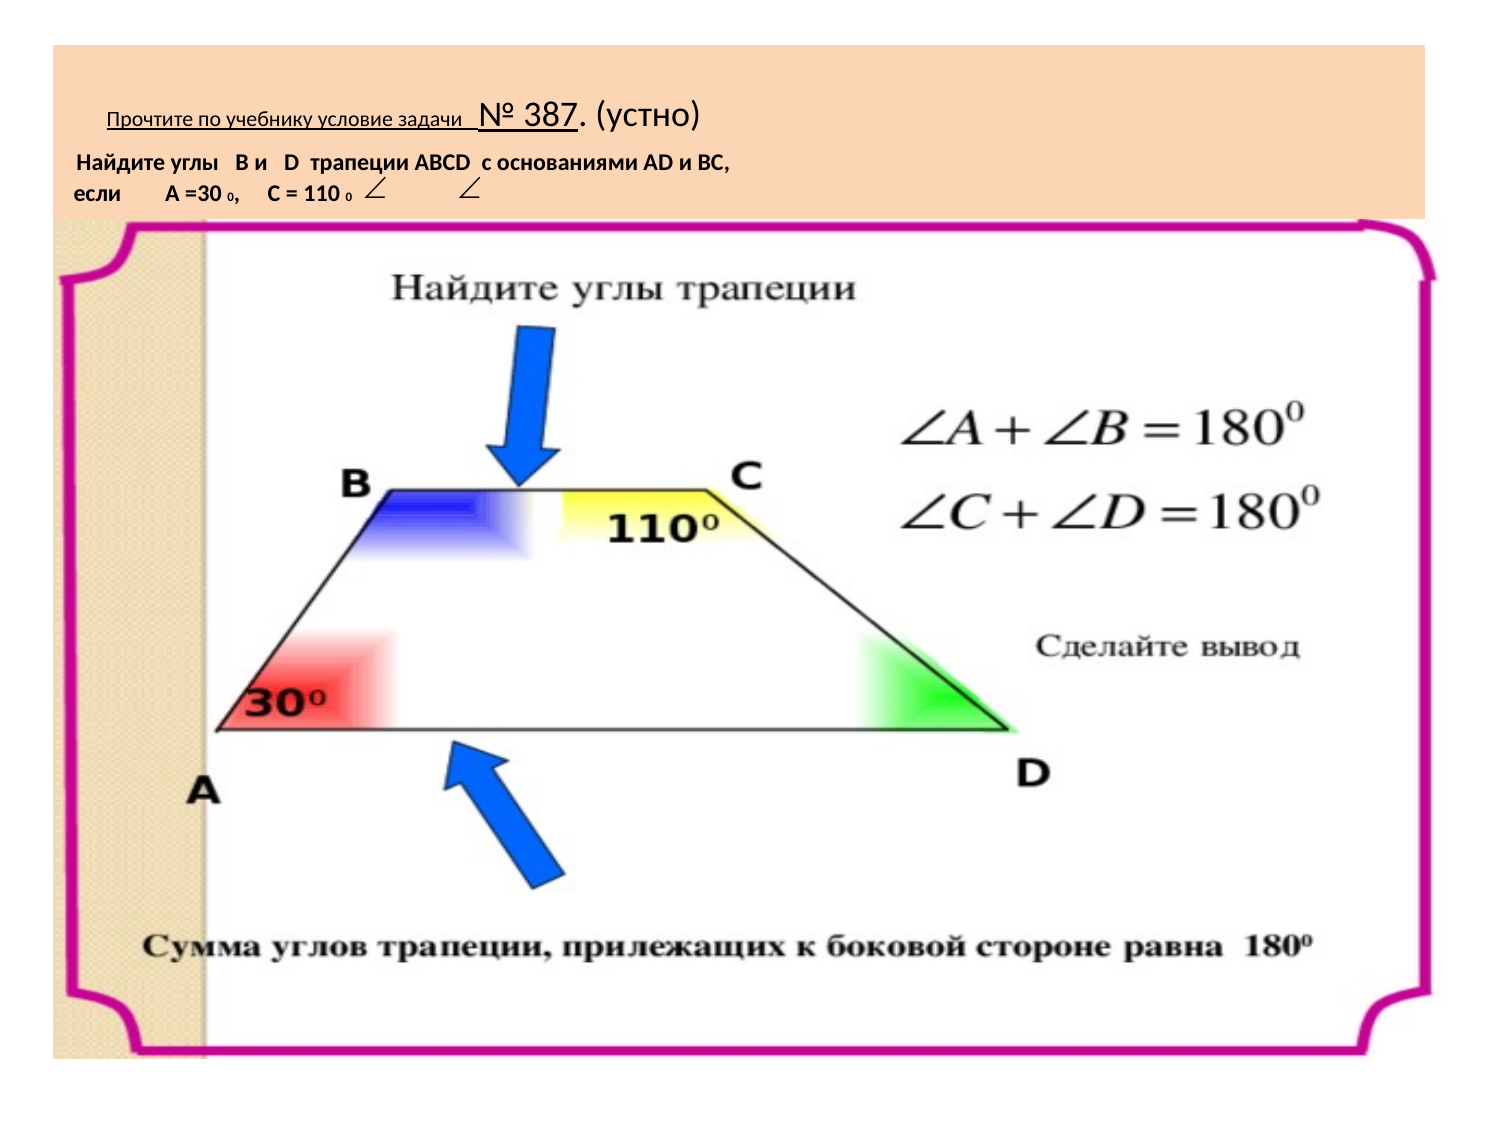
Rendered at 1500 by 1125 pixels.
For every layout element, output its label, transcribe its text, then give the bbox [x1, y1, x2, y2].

picture [359, 172, 392, 203]
picture [454, 172, 487, 203]
title Прочтите по учебнику условие задачи № 387. (устно) Найдите углы В и D трапеции АВСD с основаниями АD и ВС, если А =30 0, С = 110 0 [53, 45, 1425, 218]
picture [52, 219, 1448, 1059]
